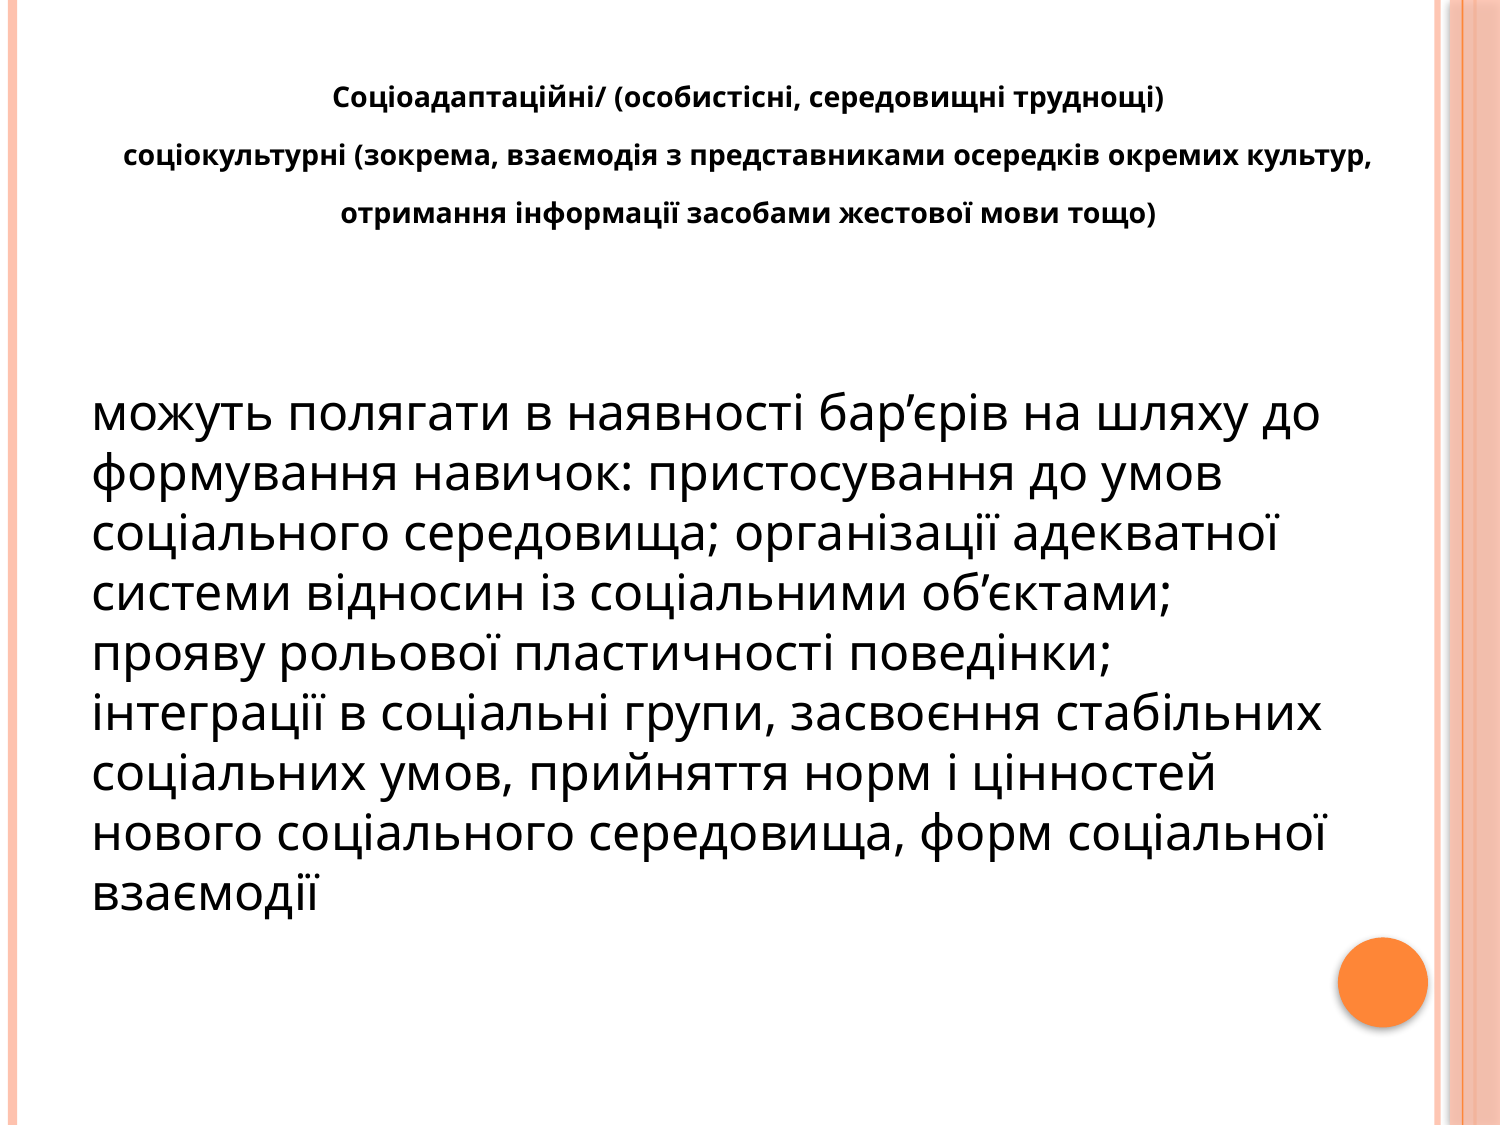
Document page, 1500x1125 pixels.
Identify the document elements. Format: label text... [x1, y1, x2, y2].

text_box можуть полягати в наявності бар’єрів на шляху до формування навичок: пристосування до умов соціального середовища; організації адекватної системи відносин із соціальними об’єктами; прояву рольової пластичності поведінки; інтеграції в соціальні групи, засвоєння стабільних соціальних умов, прийняття норм і цінностей нового соціального середовища, форм соціальної взаємодії [76, 373, 1401, 929]
text_box Соціоадаптаційні/ (особистісні, середовищні труднощі) соціокультурні (зокрема, взаємодія з представниками осередків окремих культур, отримання інформації засобами жестової мови тощо) [64, 0, 1433, 291]
